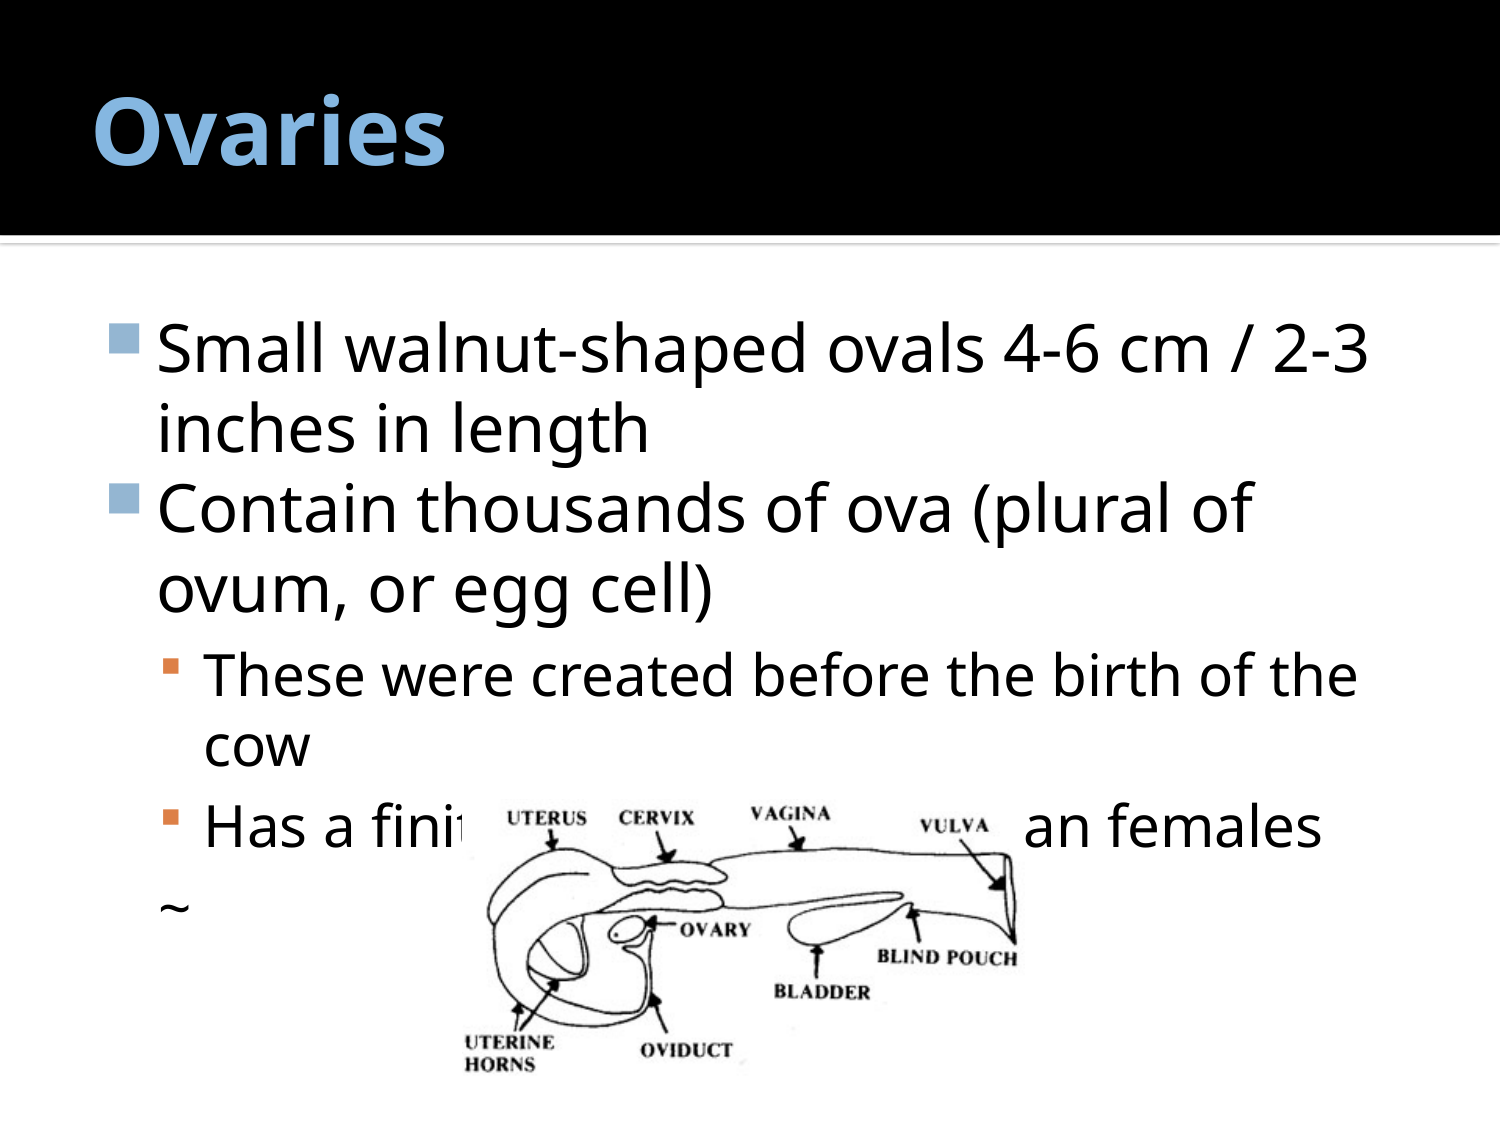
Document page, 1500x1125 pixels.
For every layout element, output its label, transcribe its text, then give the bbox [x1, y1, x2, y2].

title Ovaries [75, 25, 1425, 231]
picture [462, 799, 1025, 1079]
list Small walnut-shaped ovals 4-6 cm / 2-3 inches in length Contain thousands of ova (plural of ovum, or egg cell) These were created before the birth of the cow Has a finite supply, as do human females ~ [75, 291, 1425, 1050]
